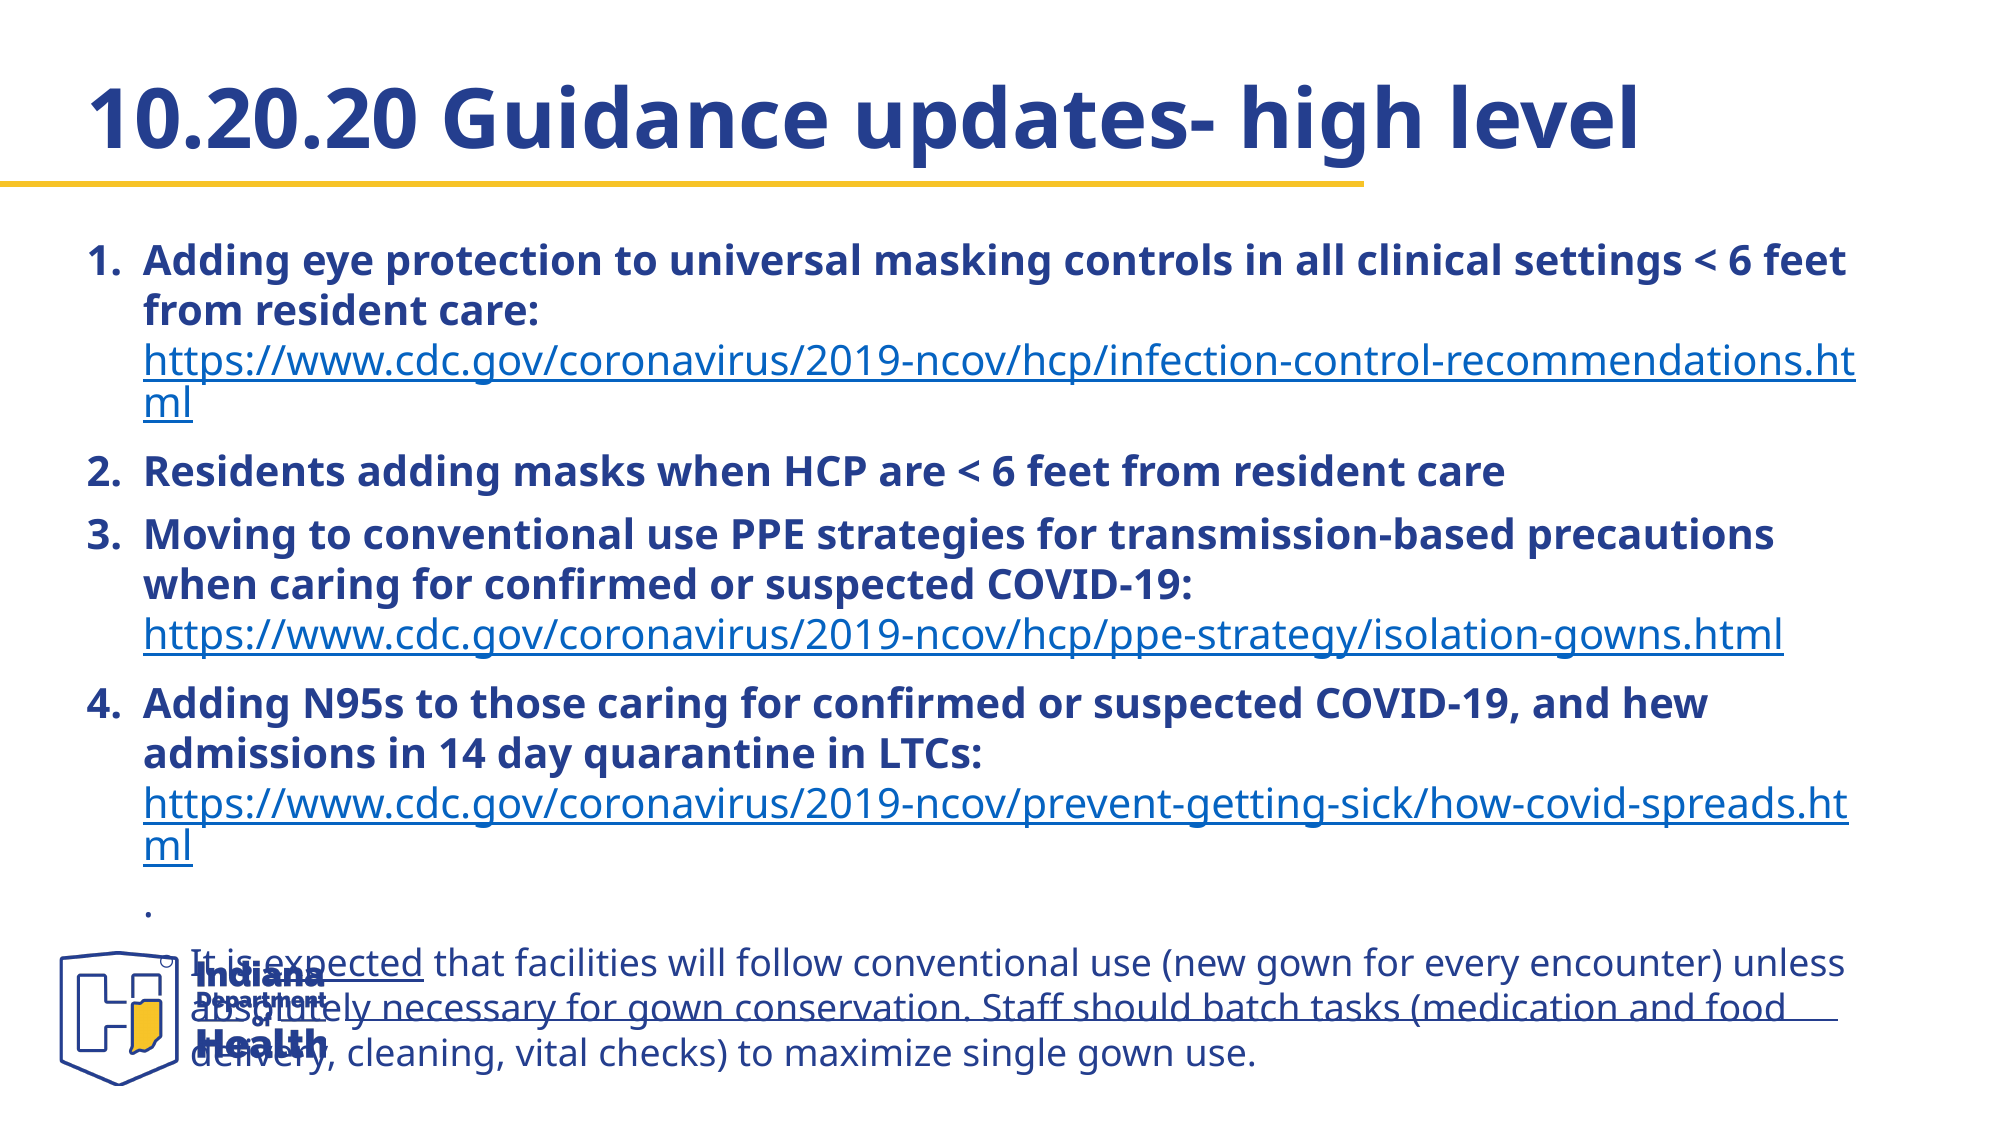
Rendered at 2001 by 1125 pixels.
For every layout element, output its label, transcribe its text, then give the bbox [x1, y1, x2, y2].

list Adding eye protection to universal masking controls in all clinical settings < 6 feet from resident care: https://www.cdc.gov/coronavirus/2019-ncov/hcp/infection-control-recommendations.html Residents adding masks when HCP are < 6 feet from resident care Moving to conventional use PPE strategies for transmission-based precautions when caring for confirmed or suspected COVID-19: https://www.cdc.gov/coronavirus/2019-ncov/hcp/ppe-strategy/isolation-gowns.html Adding N95s to those caring for confirmed or suspected COVID-19, and hew admissions in 14 day quarantine in LTCs: https://www.cdc.gov/coronavirus/2019-ncov/prevent-getting-sick/how-covid-spreads.html. It is expected that facilities will follow conventional use (new gown for every encounter) unless absolutely necessary for gown conservation. Staff should batch tasks (medication and food delivery, cleaning, vital checks) to maximize single gown use. [71, 225, 1885, 1125]
title 10.20.20 Guidance updates- high level [71, 59, 1863, 184]
